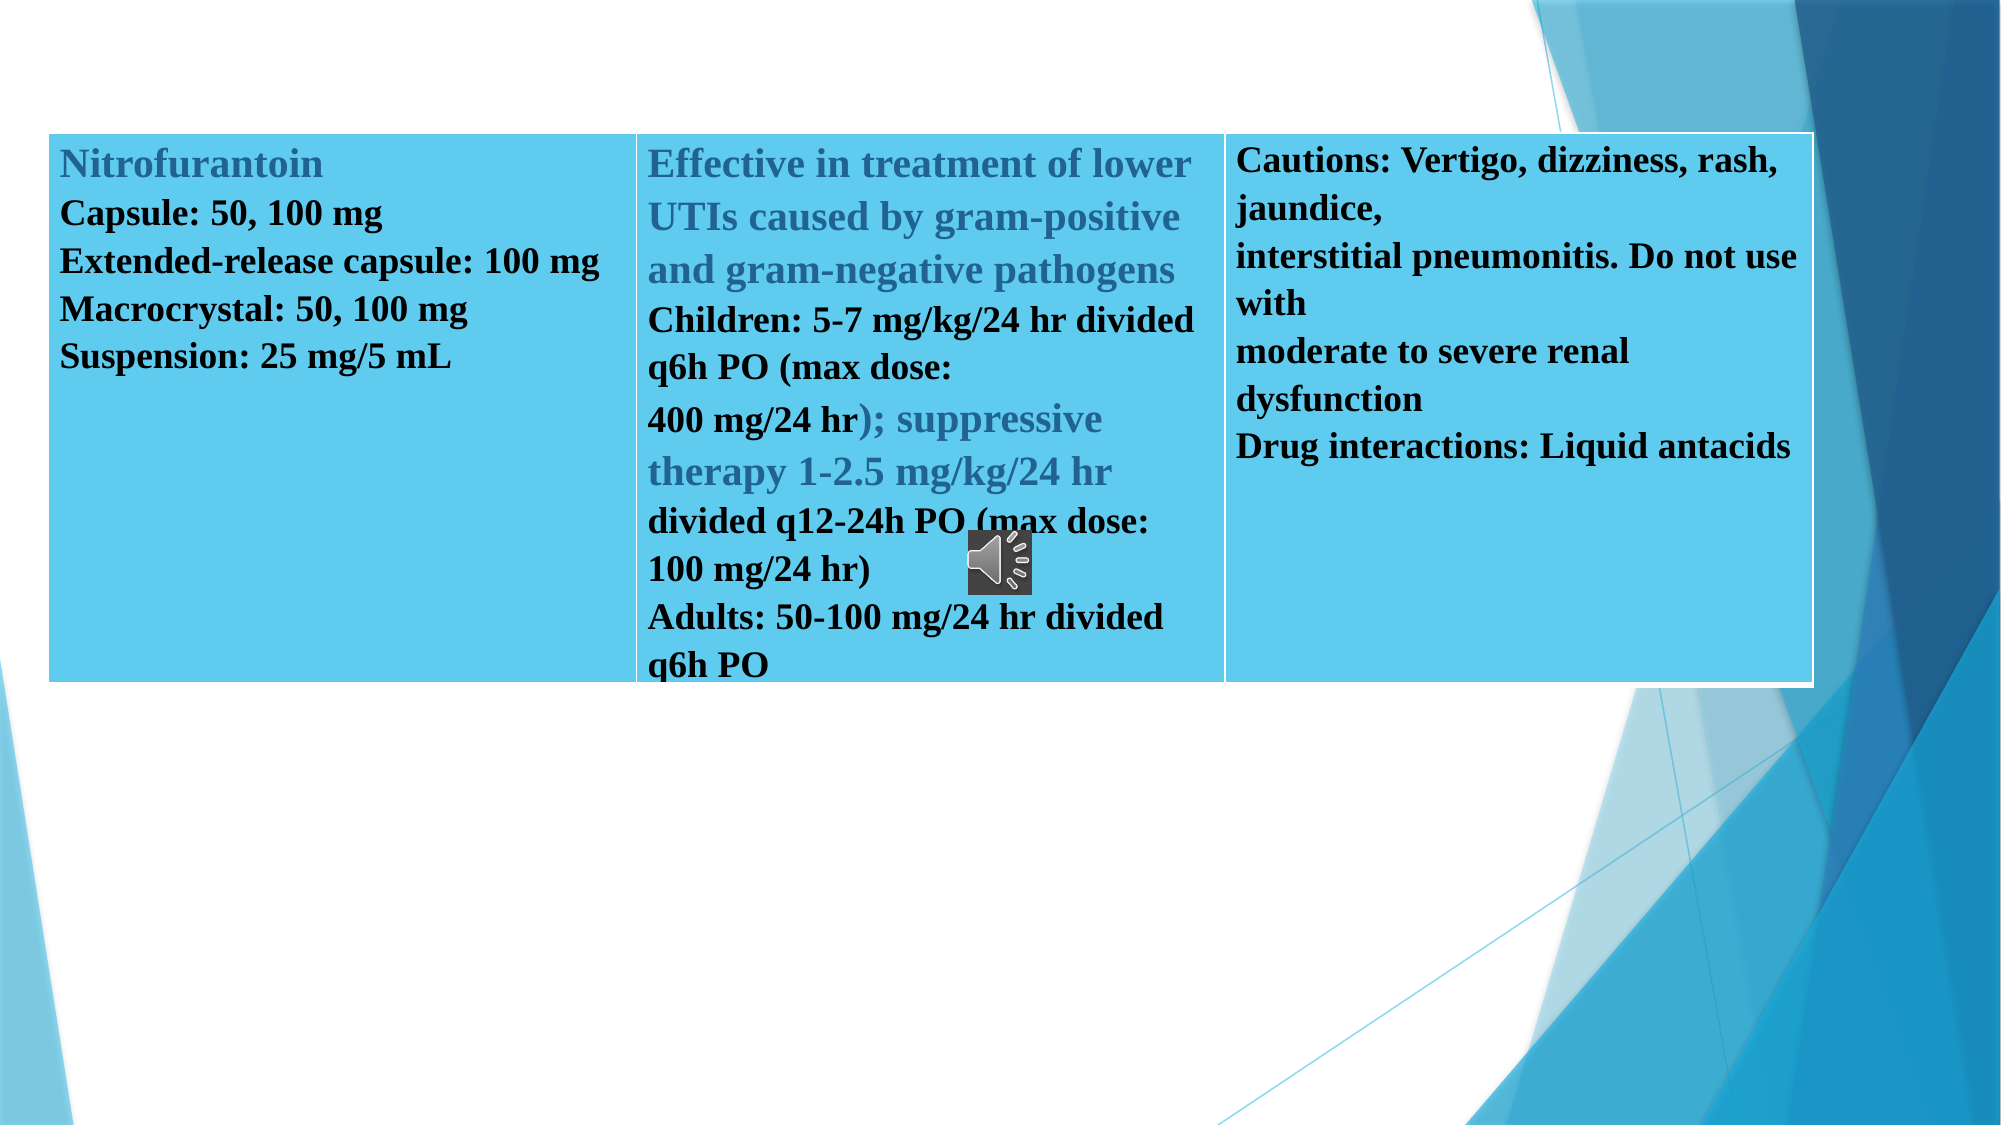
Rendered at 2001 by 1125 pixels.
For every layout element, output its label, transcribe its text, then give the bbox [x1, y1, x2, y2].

table_header Effective in treatment of lower UTIs caused by gram-positive and gram-negative pathogens Children: 5-7 mg/kg/24 hr divided q6h PO (max dose: 400 mg/24 hr); suppressive therapy 1-2.5 mg/kg/24 hr divided q12-24h PO (max dose: 100 mg/24 hr) Adults: 50-100 mg/24 hr divided q6h PO [637, 134, 1224, 682]
picture [966, 528, 1034, 597]
table_header Nitrofurantoin Capsule: 50, 100 mg Extended-release capsule: 100 mg Macrocrystal: 50, 100 mg Suspension: 25 mg/5 mL [49, 134, 636, 682]
table_header Cautions: Vertigo, dizziness, rash, jaundice, interstitial pneumonitis. Do not use with moderate to severe renal dysfunction Drug interactions: Liquid antacids [1226, 134, 1812, 682]
